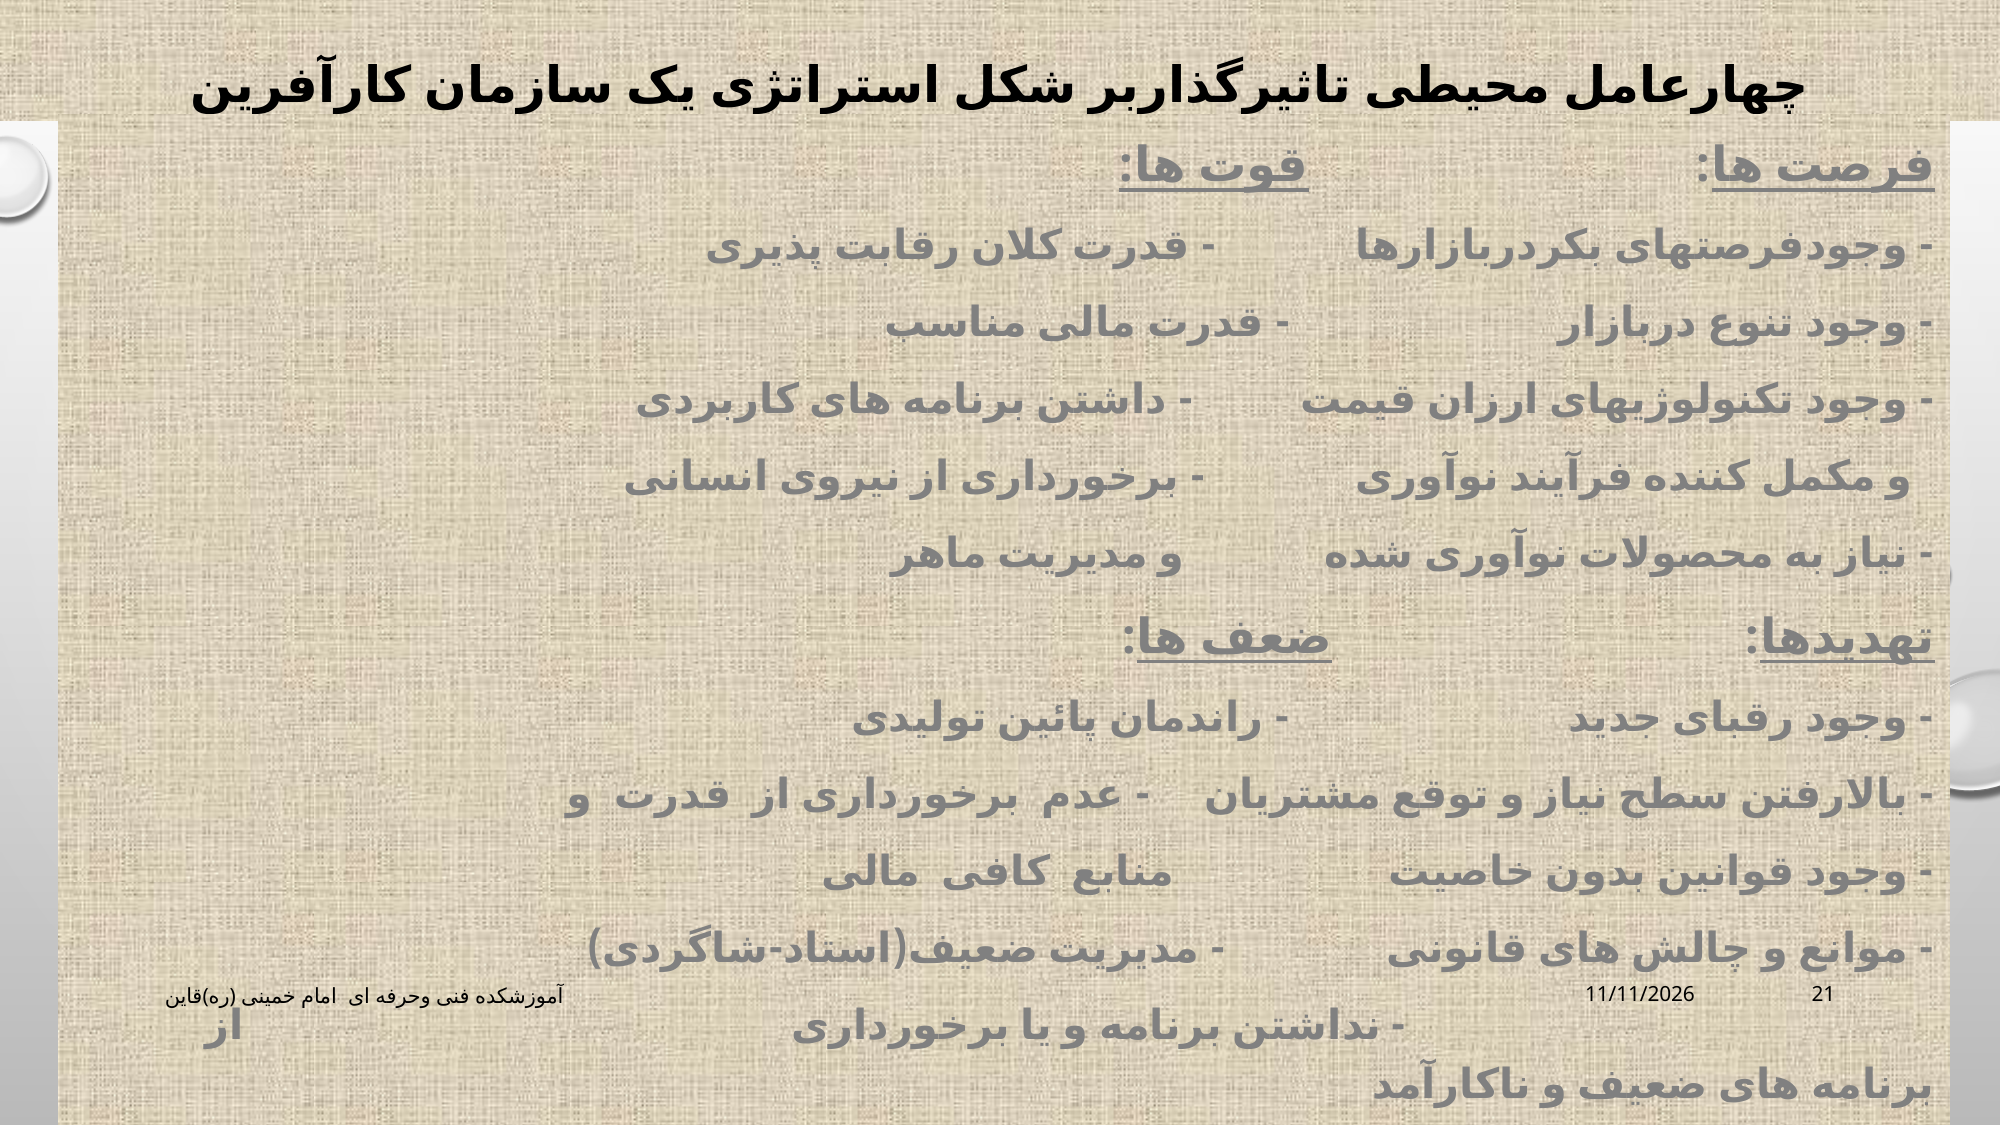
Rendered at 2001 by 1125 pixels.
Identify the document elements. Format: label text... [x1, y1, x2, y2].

picture [0, 121, 58, 1125]
title چهارعامل محیطی تاثیرگذاربر شکل استراتژی یک سازمان کارآفرین [0, 0, 2000, 121]
slide_number 21 [1724, 965, 1851, 1025]
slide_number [1259, 965, 1710, 1025]
footer آموزشکده فنی وحرفه ای امام خمینی (ره)قاین [149, 965, 1245, 1025]
subtitle فرصت ها: قوت ها: - وجودفرصتهای بکردربازارها - قدرت کلان رقابت پذیری - وجود تنوع دربازار - قدرت مالی مناسب - وجود تکنولوژیهای ارزان قیمت - داشتن برنامه های کاربردی و مکمل کننده فرآیند نوآوری - برخورداری از نیروی انسانی - نیاز به محصولات نوآوری شده و مدیریت ماهر تهدیدها: ضعف ها: - وجود رقبای جدید - راندمان پائین تولیدی - بالارفتن سطح نیاز و توقع مشتریان - عدم برخورداری از قدرت و - وجود قوانین بدون خاصیت منابع کافی مالی - موانع و چالش های قانونی - مدیریت ضعیف(استاد-شاگردی) - نداشتن برنامه و یا برخورداری از برنامه های ضعیف و ناکارآمد [58, 114, 1950, 1125]
picture [1950, 121, 2000, 1125]
